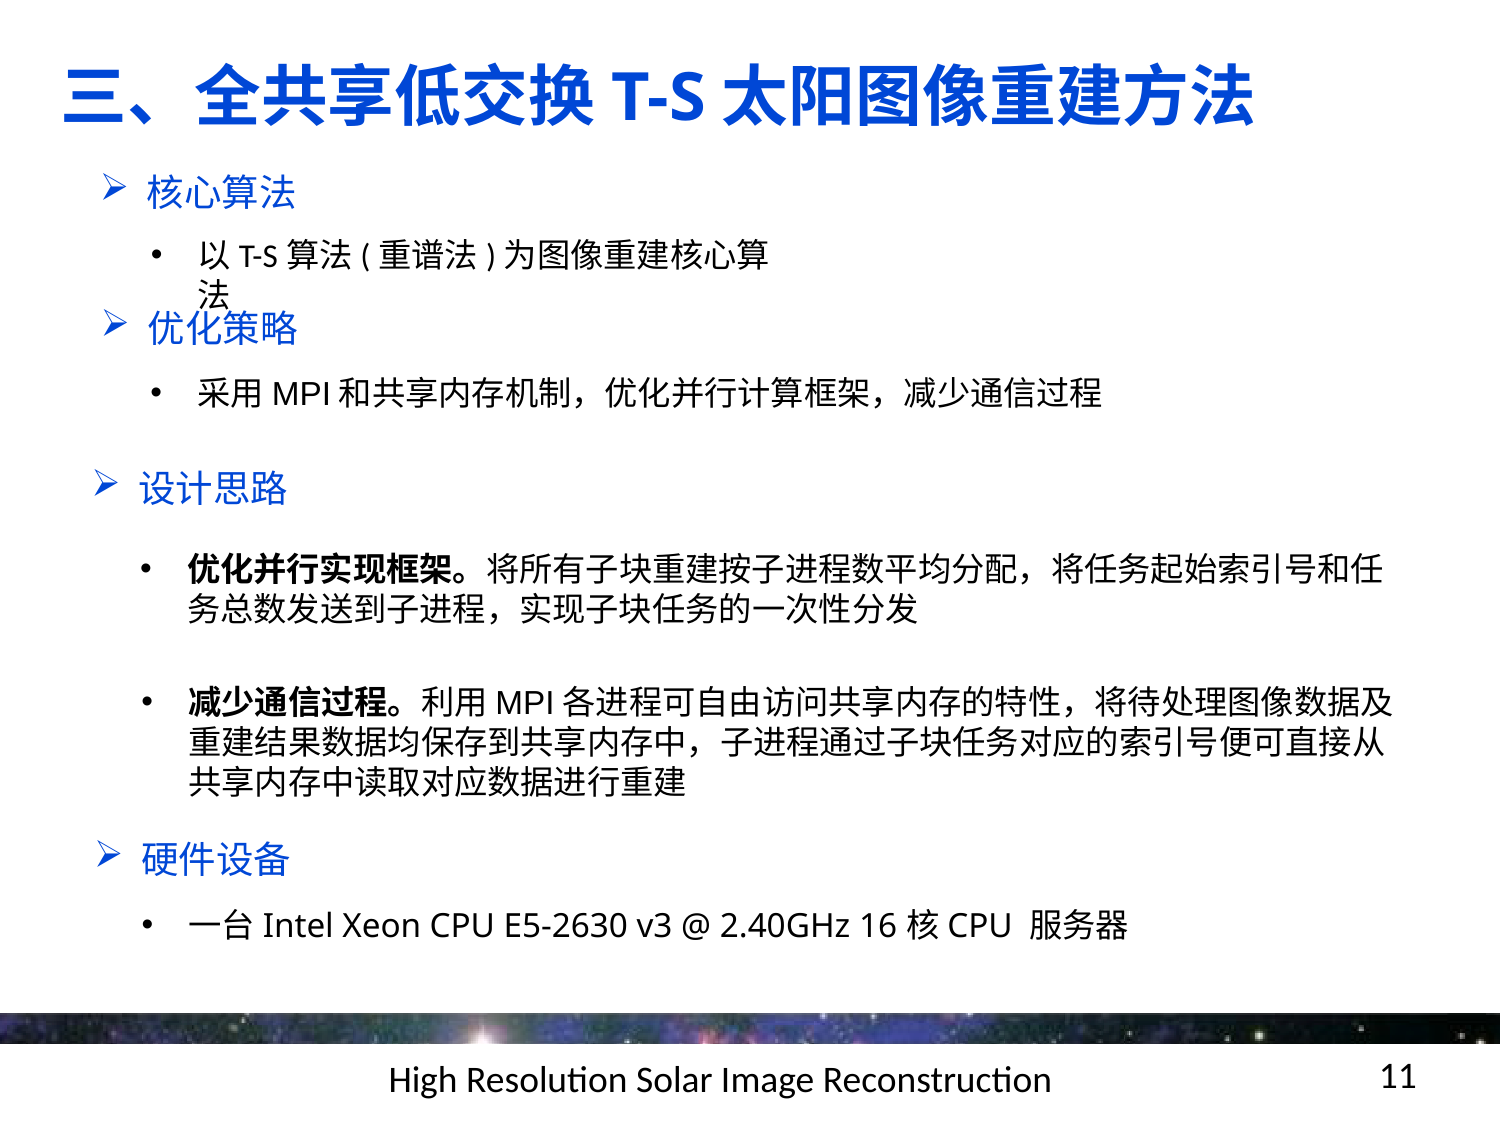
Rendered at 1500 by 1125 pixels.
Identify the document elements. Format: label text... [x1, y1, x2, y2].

text_box 减少通信过程。利用MPI各进程可自由访问共享内存的特性，将待处理图像数据及重建结果数据均保存到共享内存中，子进程通过子块任务对应的索引号便可直接从共享内存中读取对应数据进行重建 [126, 674, 1412, 809]
text_box 采用MPI和共享内存机制，优化并行计算框架，减少通信过程 [135, 365, 1294, 420]
text_box 设计思路 [76, 457, 925, 518]
text_box 硬件设备 [79, 829, 1048, 889]
text_box 三、全共享低交换T-S太阳图像重建方法 [16, 54, 1358, 135]
text_box 优化并行实现框架。将所有子块重建按子进程数平均分配，将任务起始索引号和任务总数发送到子进程，实现子块任务的一次性分发 [125, 540, 1412, 636]
text_box 11 [1364, 1052, 1471, 1104]
picture [0, 1013, 1500, 1044]
text_box 优化策略 [85, 297, 738, 358]
text_box 核心算法 [85, 161, 878, 221]
text_box High Resolution Solar Image Reconstruction [338, 1052, 1103, 1108]
text_box 以T-S算法(重谱法)为图像重建核心算法 [136, 226, 798, 322]
text_box 一台Intel Xeon CPU E5-2630 v3 @ 2.40GHz 16核CPU 服务器 [126, 896, 1405, 952]
